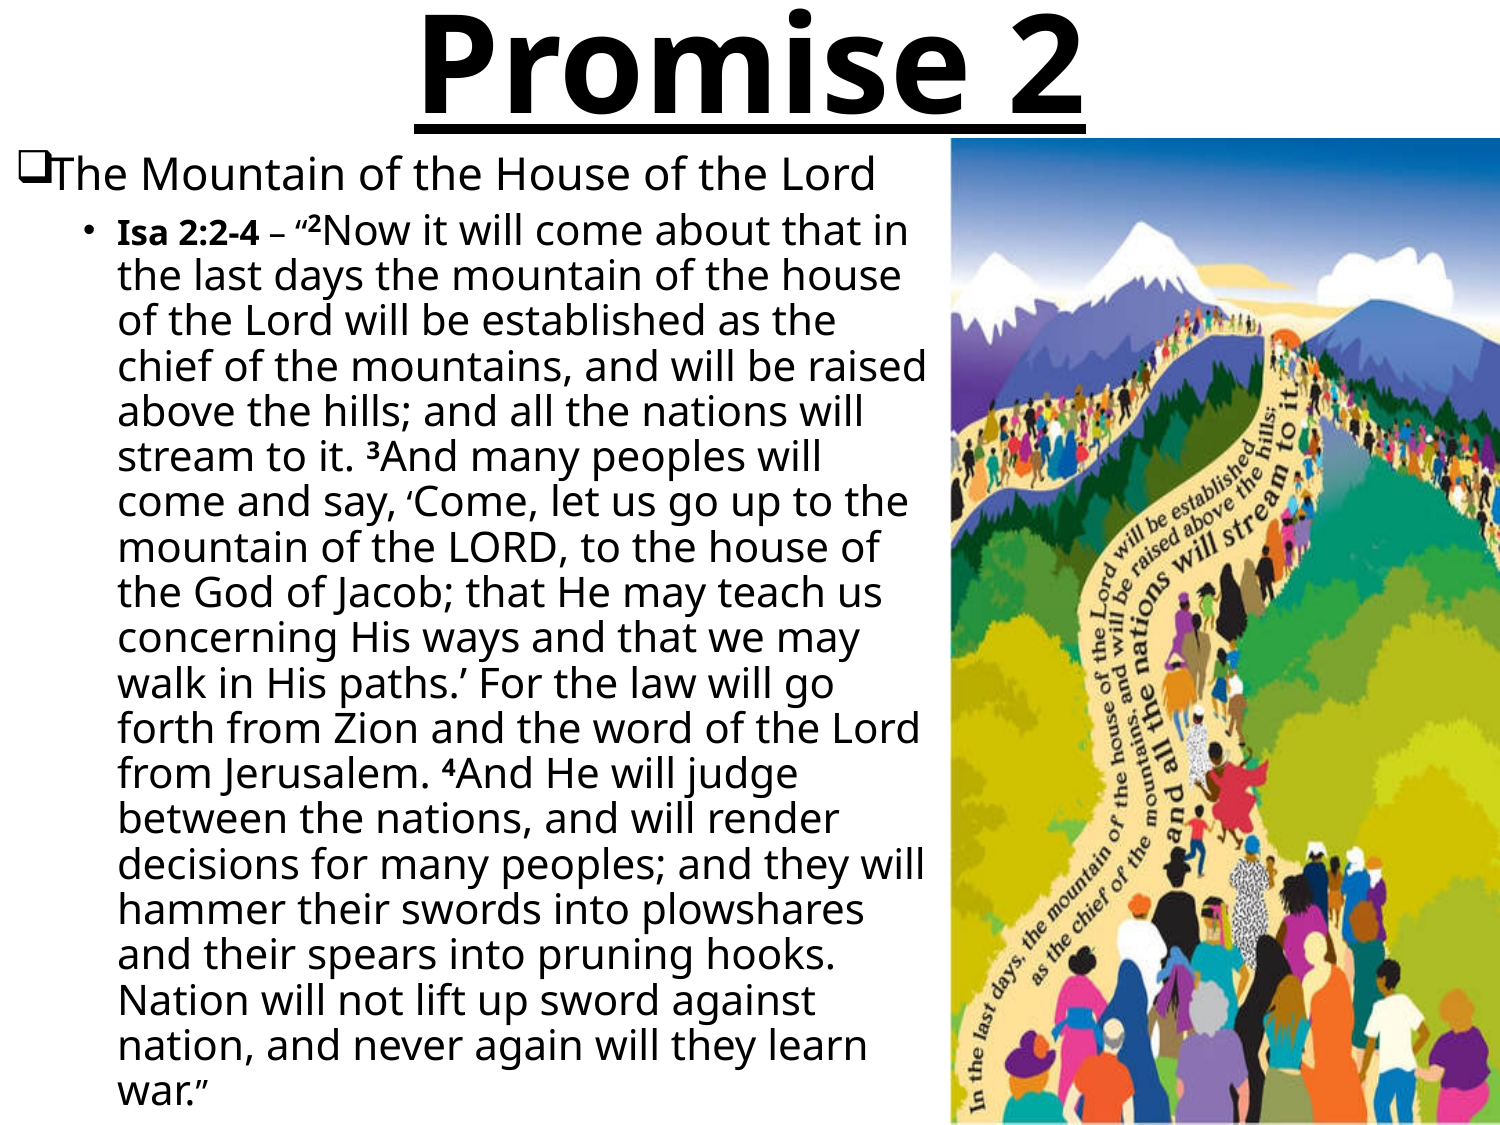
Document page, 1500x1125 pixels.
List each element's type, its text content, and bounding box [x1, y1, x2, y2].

picture [950, 138, 1500, 1125]
list The Mountain of the House of the Lord Isa 2:2-4 – “2Now it will come about that in the last days the mountain of the house of the Lord will be established as the chief of the mountains, and will be raised above the hills; and all the nations will stream to it. 3And many peoples will come and say, ‘Come, let us go up to the mountain of the Lord, to the house of the God of Jacob; that He may teach us concerning His ways and that we may walk in His paths.’ For the law will go forth from Zion and the word of the Lord from Jerusalem. 4And He will judge between the nations, and will render decisions for many peoples; and they will hammer their swords into plowshares and their spears into pruning hooks. Nation will not lift up sword against nation, and never again will they learn war.” [0, 143, 950, 1125]
title Promise 2 [0, 0, 1500, 139]
